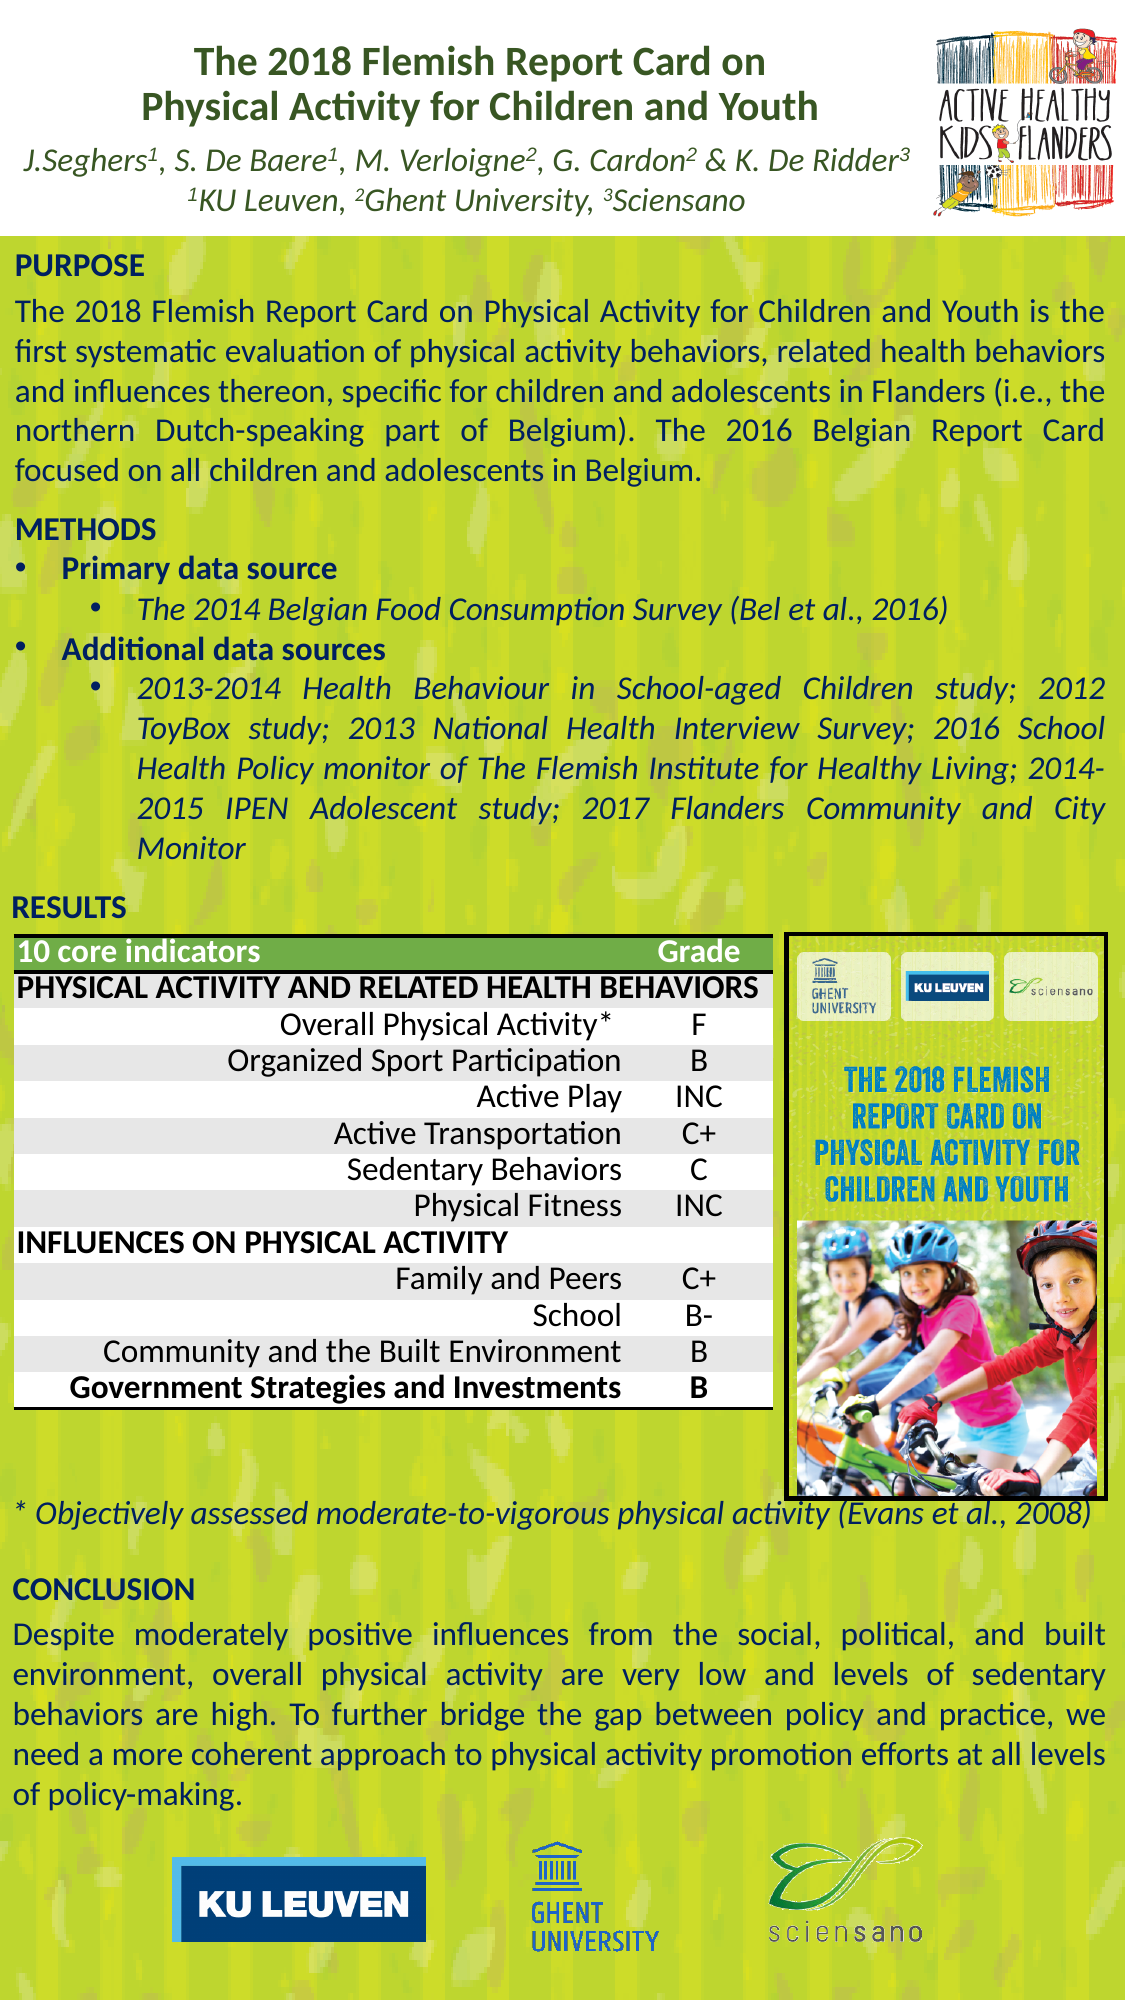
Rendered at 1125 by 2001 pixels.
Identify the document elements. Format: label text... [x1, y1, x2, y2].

title The 2018 Flemish Report Card on Physical Activity for Children and Youth [16, 32, 921, 138]
picture [921, 21, 1125, 226]
picture [0, 236, 1125, 2000]
text_box J.Seghers1, S. De Baere1, M. Verloigne2, G. Cardon2 & K. De Ridder3 1KU Leuven, 2Ghent University, 3Sciensano [0, 130, 921, 208]
